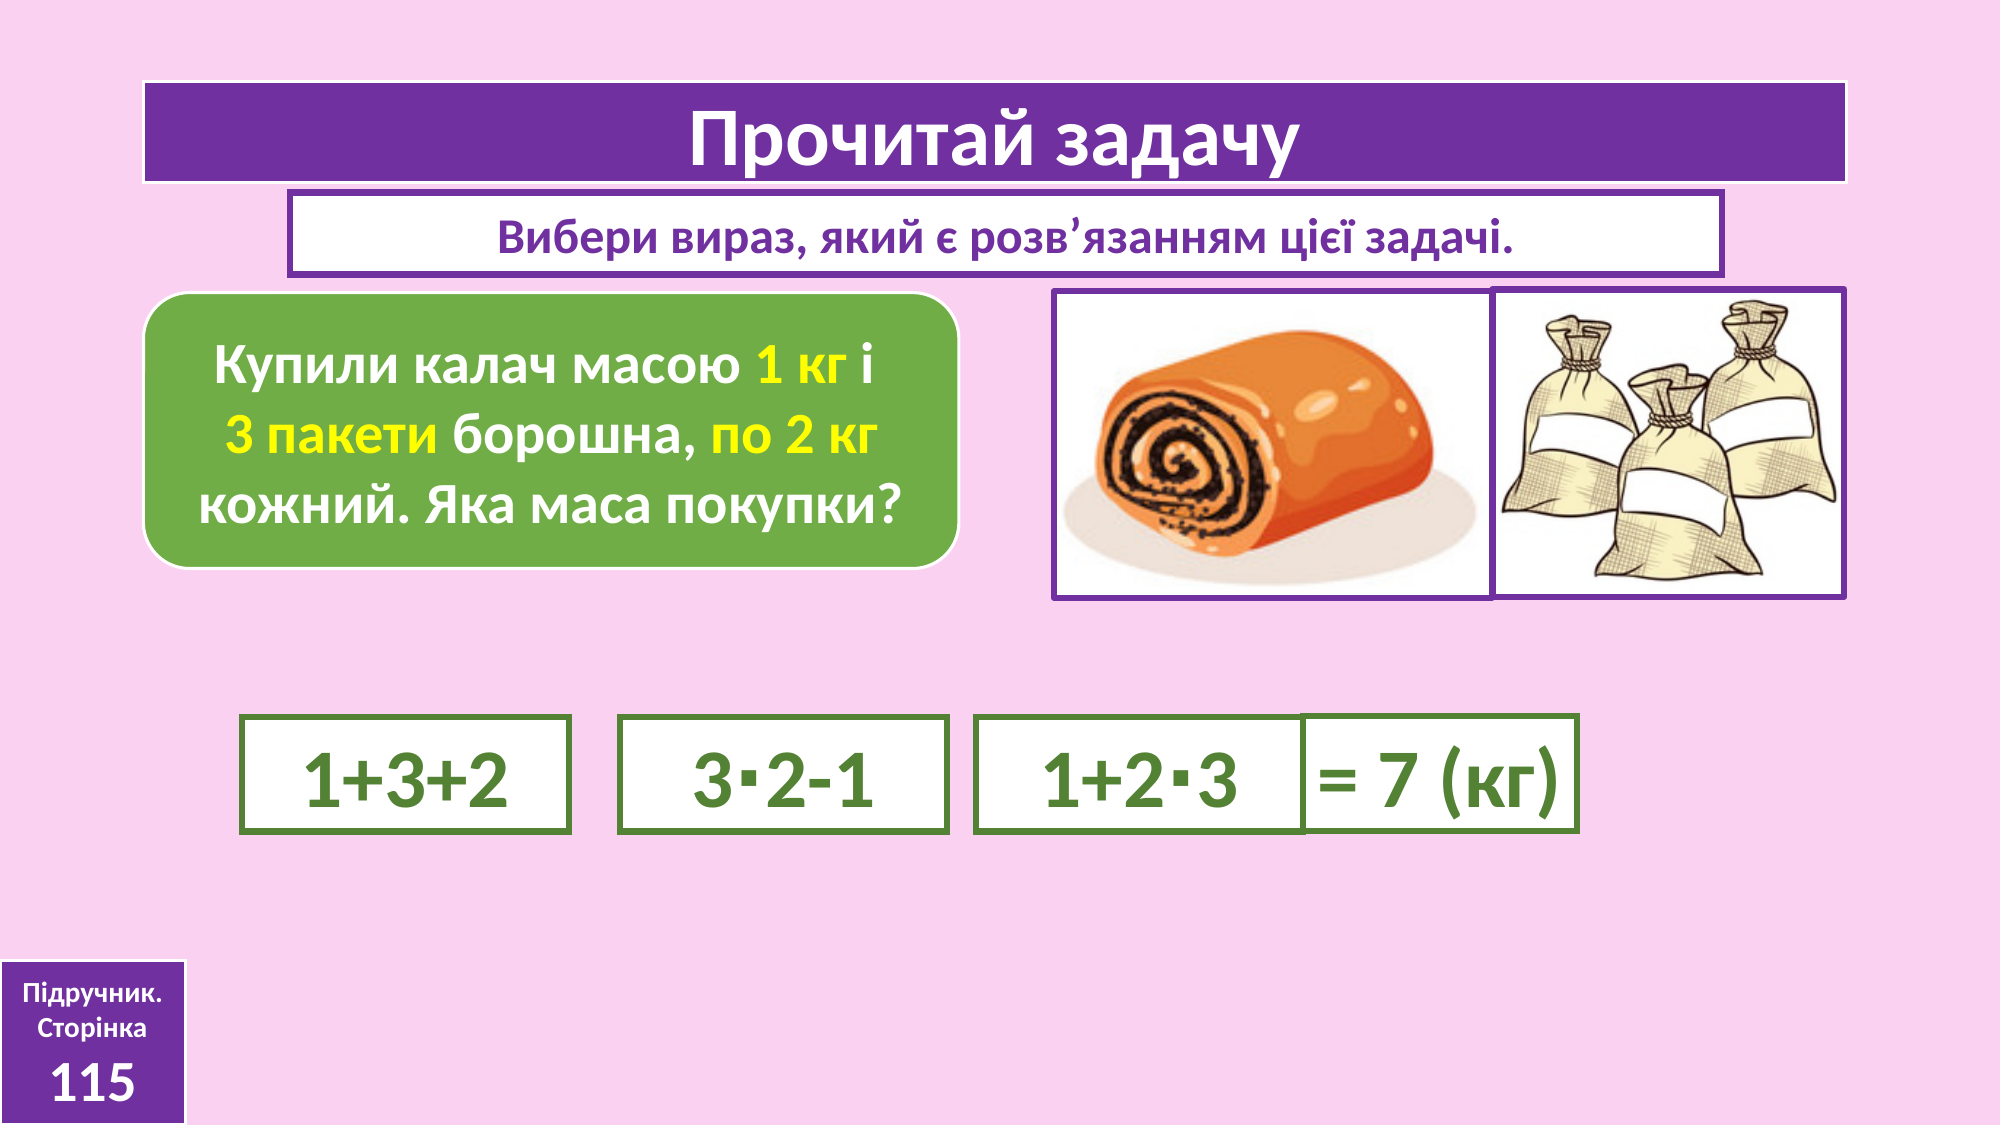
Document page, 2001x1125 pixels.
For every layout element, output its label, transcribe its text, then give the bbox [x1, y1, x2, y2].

text_box = 7 (кг) [1302, 715, 1578, 832]
text_box Підручник. Сторінка 115 [0, 959, 187, 1125]
text_box 3∙2-1 [619, 716, 948, 833]
text_box 1+3+2 [241, 716, 570, 833]
text_box Вибери вираз, який є розв’язанням цієї задачі. [289, 191, 1723, 275]
text_box Купили калач масою 1 кг і 3 пакети борошна, по 2 кг кожний. Яка маса покупки? [141, 290, 961, 571]
picture [1057, 294, 1489, 595]
picture [1495, 292, 1842, 594]
text_box 1+2∙3 [975, 716, 1304, 833]
text_box Прочитай задачу [142, 80, 1848, 184]
